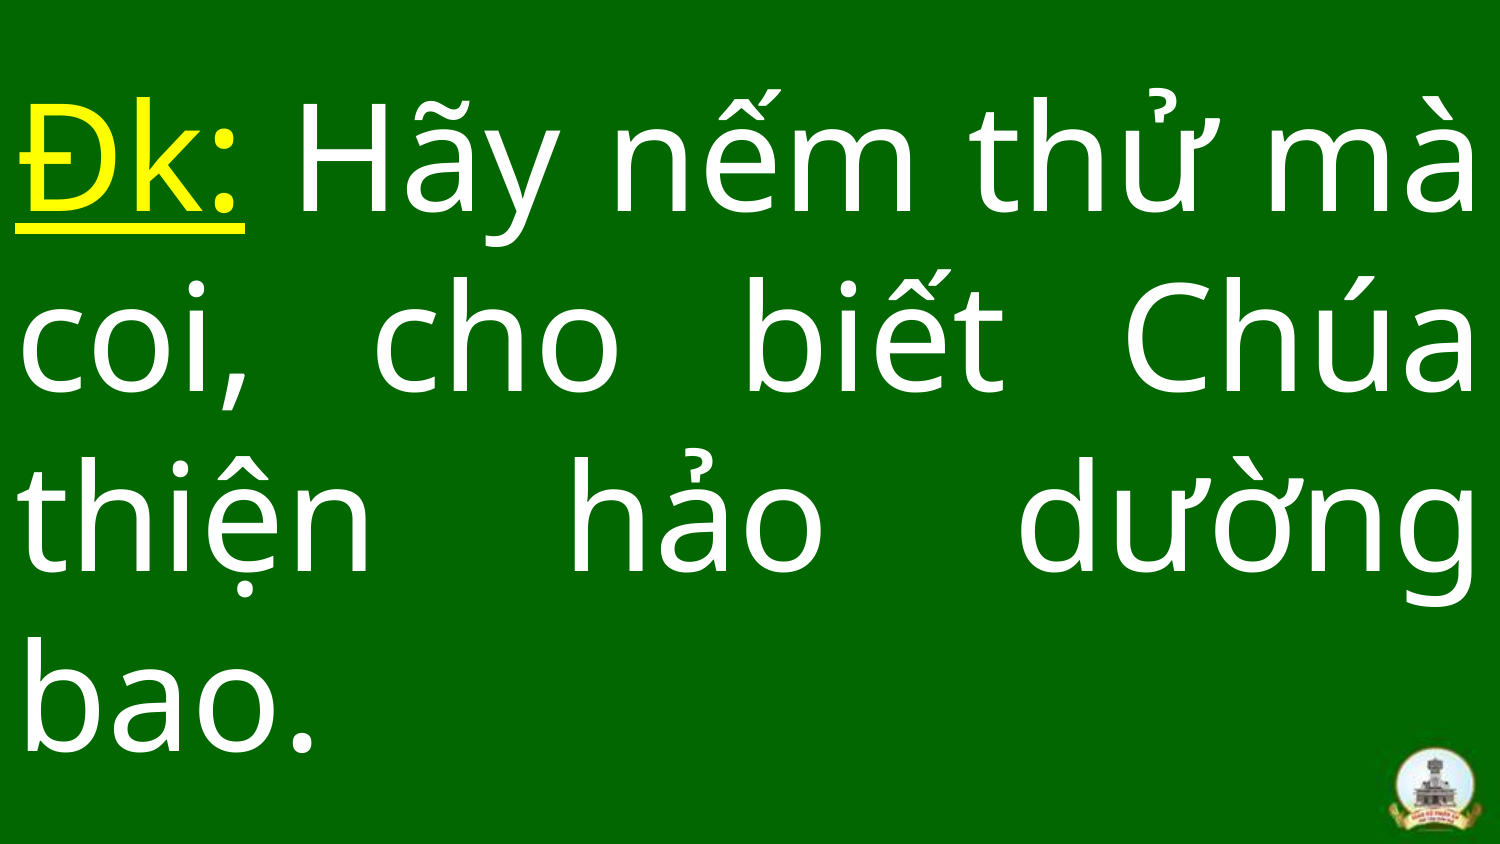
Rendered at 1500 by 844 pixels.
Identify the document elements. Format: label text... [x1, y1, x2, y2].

title Đk: Hãy nếm thử mà coi, cho biết Chúa thiện hảo dường bao. [0, 0, 1500, 844]
